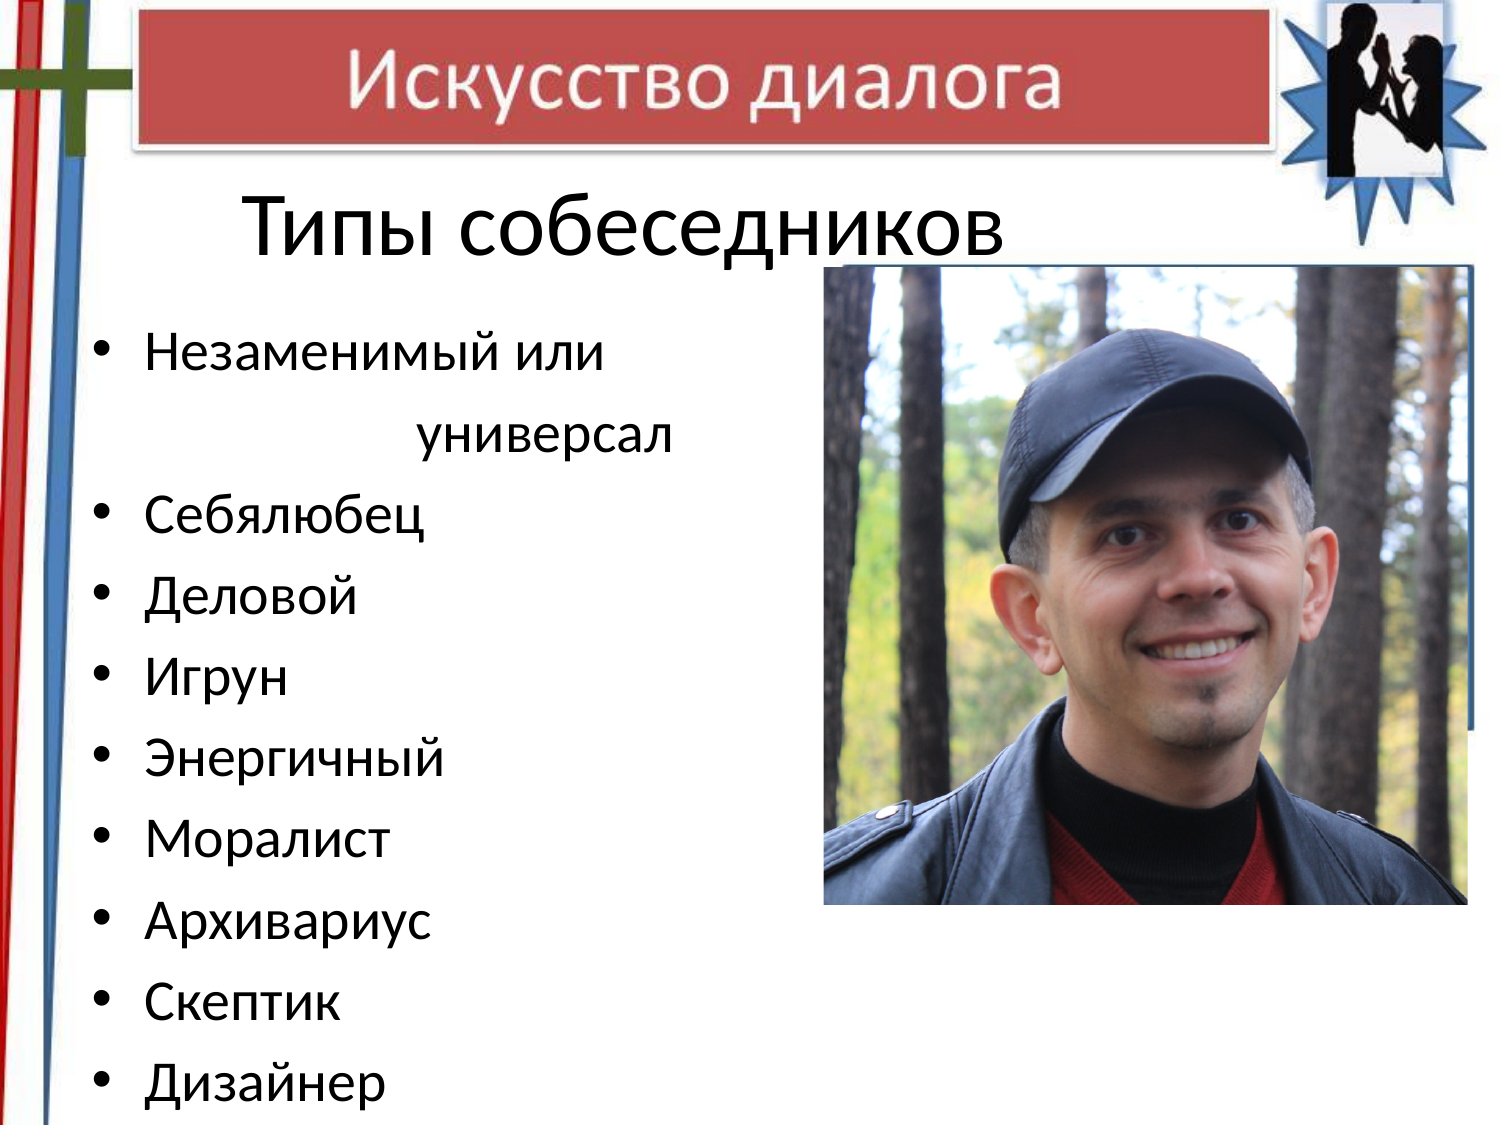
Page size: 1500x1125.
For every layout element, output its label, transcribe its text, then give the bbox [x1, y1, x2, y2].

list Незаменимый или универсал Себялюбец Деловой Игрун Энергичный Моралист Архивариус Скептик Дизайнер [76, 305, 1427, 1125]
picture [0, 313, 76, 1125]
title Типы собеседников [0, 125, 1250, 313]
picture [0, 0, 1500, 1125]
